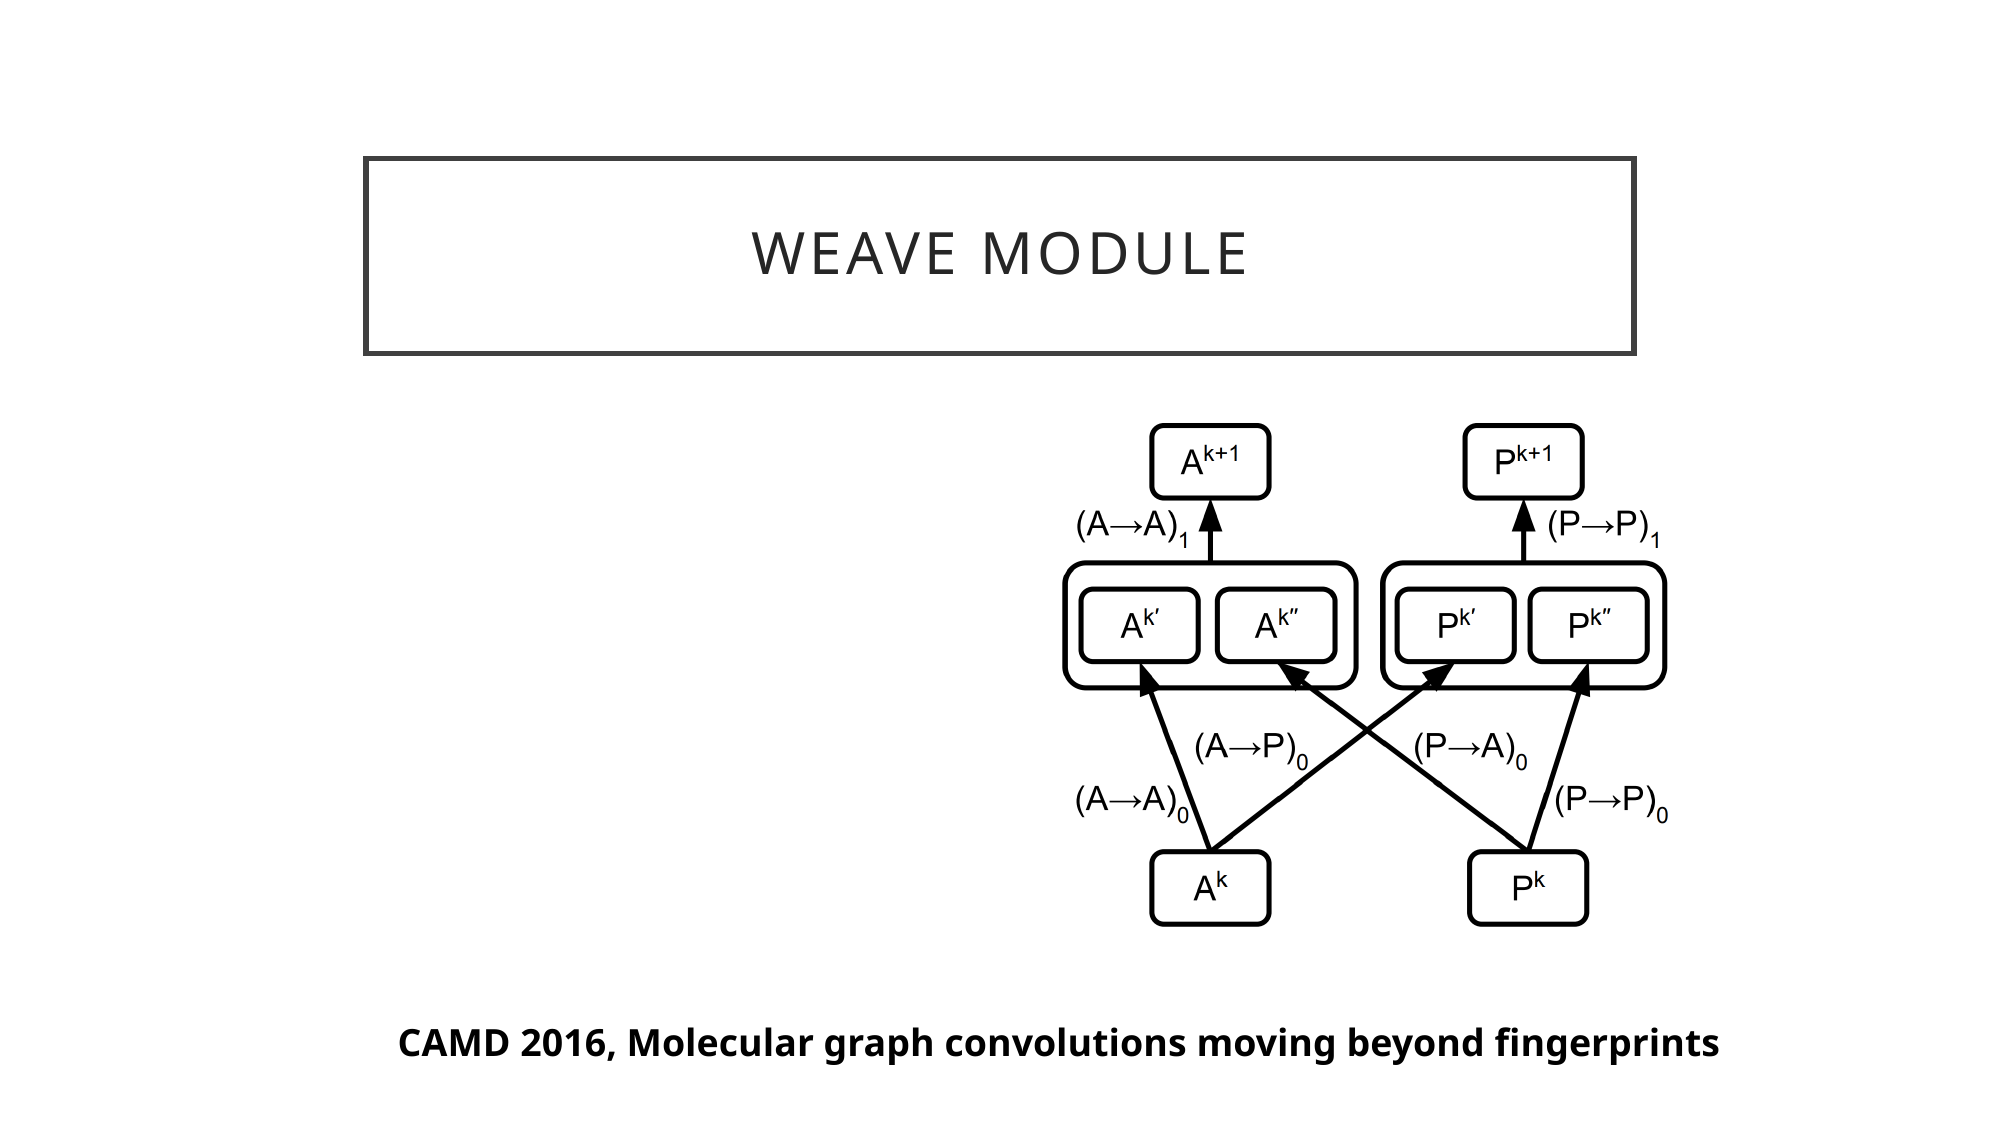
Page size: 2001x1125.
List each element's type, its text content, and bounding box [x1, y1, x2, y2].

text_box CAMD 2016, Molecular graph convolutions moving beyond fingerprints [382, 1011, 1737, 1071]
title Weave module [363, 156, 1637, 356]
picture [958, 410, 1758, 942]
